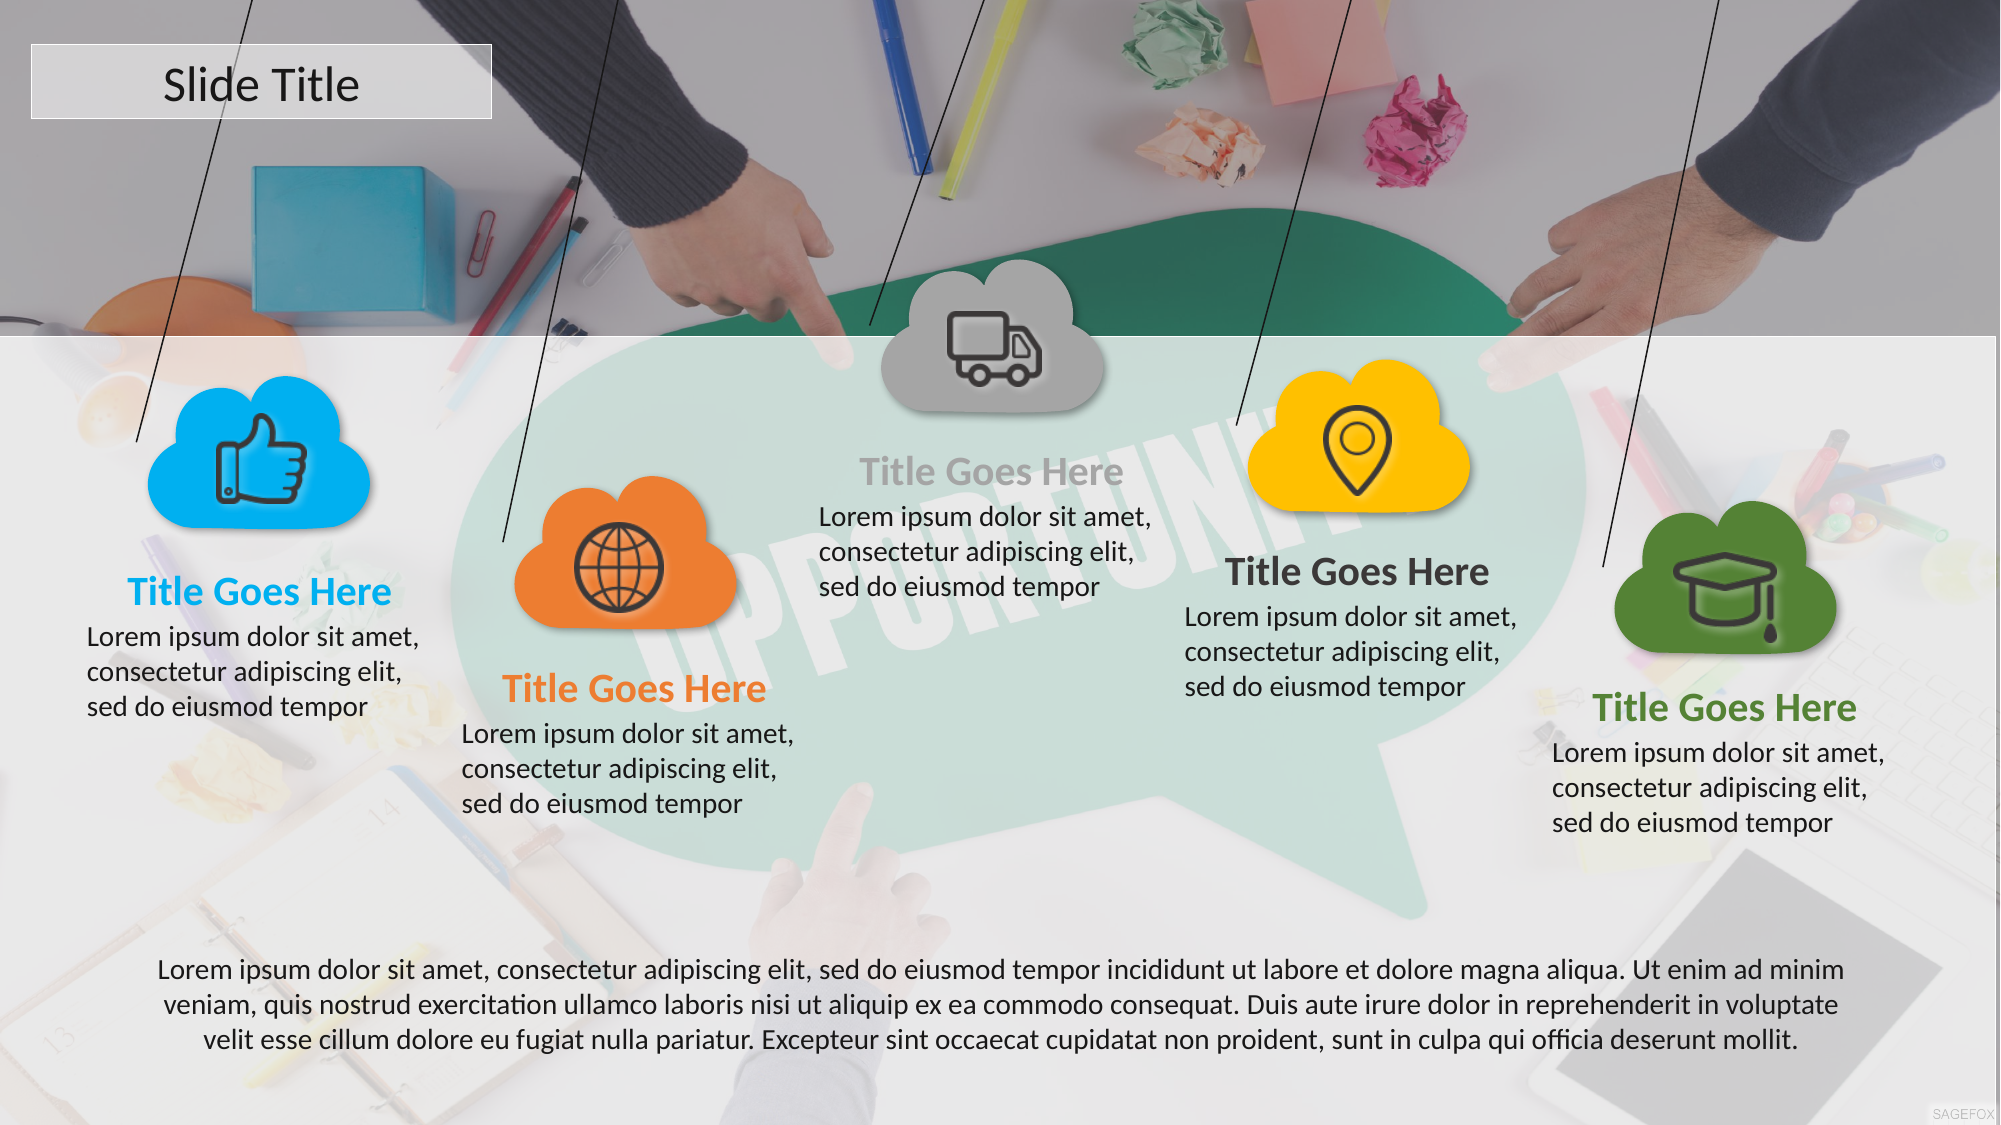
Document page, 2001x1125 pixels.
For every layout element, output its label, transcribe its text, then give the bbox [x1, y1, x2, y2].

text_box Title Goes Here [487, 653, 782, 709]
text_box [881, 259, 1104, 413]
text_box Lorem ipsum dolor sit amet, consectetur adipiscing elit, sed do eiusmod tempor [809, 492, 1175, 608]
picture [947, 311, 1042, 387]
picture [1673, 552, 1777, 643]
text_box Slide Title [253, 44, 492, 119]
text_box Lorem ipsum dolor sit amet, consectetur adipiscing elit, sed do eiusmod tempor [1542, 728, 1908, 844]
text_box Slide Title [31, 44, 252, 119]
text_box Lorem ipsum dolor sit amet, consectetur adipiscing elit, sed do eiusmod tempor incididunt ut labore et dolore magna aliqua. Ut enim ad minim veniam, quis nostrud exercitation ullamco laboris nisi ut aliquip ex ea commodo consequat. Duis aute irure dolor in reprehenderit in voluptate velit esse cillum dolore eu fugiat nulla pariatur. Excepteur sint occaecat cupidatat non proident, sunt in culpa qui officia deserunt mollit. [153, 950, 1851, 1055]
text_box Title Goes Here [1210, 536, 1505, 592]
text_box [574, 523, 670, 621]
text_box [947, 311, 1049, 394]
picture [217, 414, 307, 504]
text_box [1673, 552, 1785, 651]
text_box Title Goes Here [1577, 672, 1873, 728]
picture [1323, 405, 1392, 496]
text_box [1323, 405, 1400, 503]
text_box [1614, 501, 1837, 655]
text_box [147, 376, 370, 530]
picture [574, 522, 664, 613]
text_box Title Goes Here [844, 436, 1140, 492]
text_box Lorem ipsum dolor sit amet, consectetur adipiscing elit, sed do eiusmod tempor [451, 709, 818, 825]
text_box Lorem ipsum dolor sit amet, consectetur adipiscing elit, sed do eiusmod tempor [1174, 592, 1541, 708]
text_box Title Goes Here [112, 556, 408, 612]
text_box [0, 336, 1996, 1125]
text_box [1247, 359, 1470, 513]
text_box [514, 476, 737, 630]
text_box Lorem ipsum dolor sit amet, consectetur adipiscing elit, sed do eiusmod tempor [76, 612, 443, 728]
text_box [217, 413, 315, 510]
